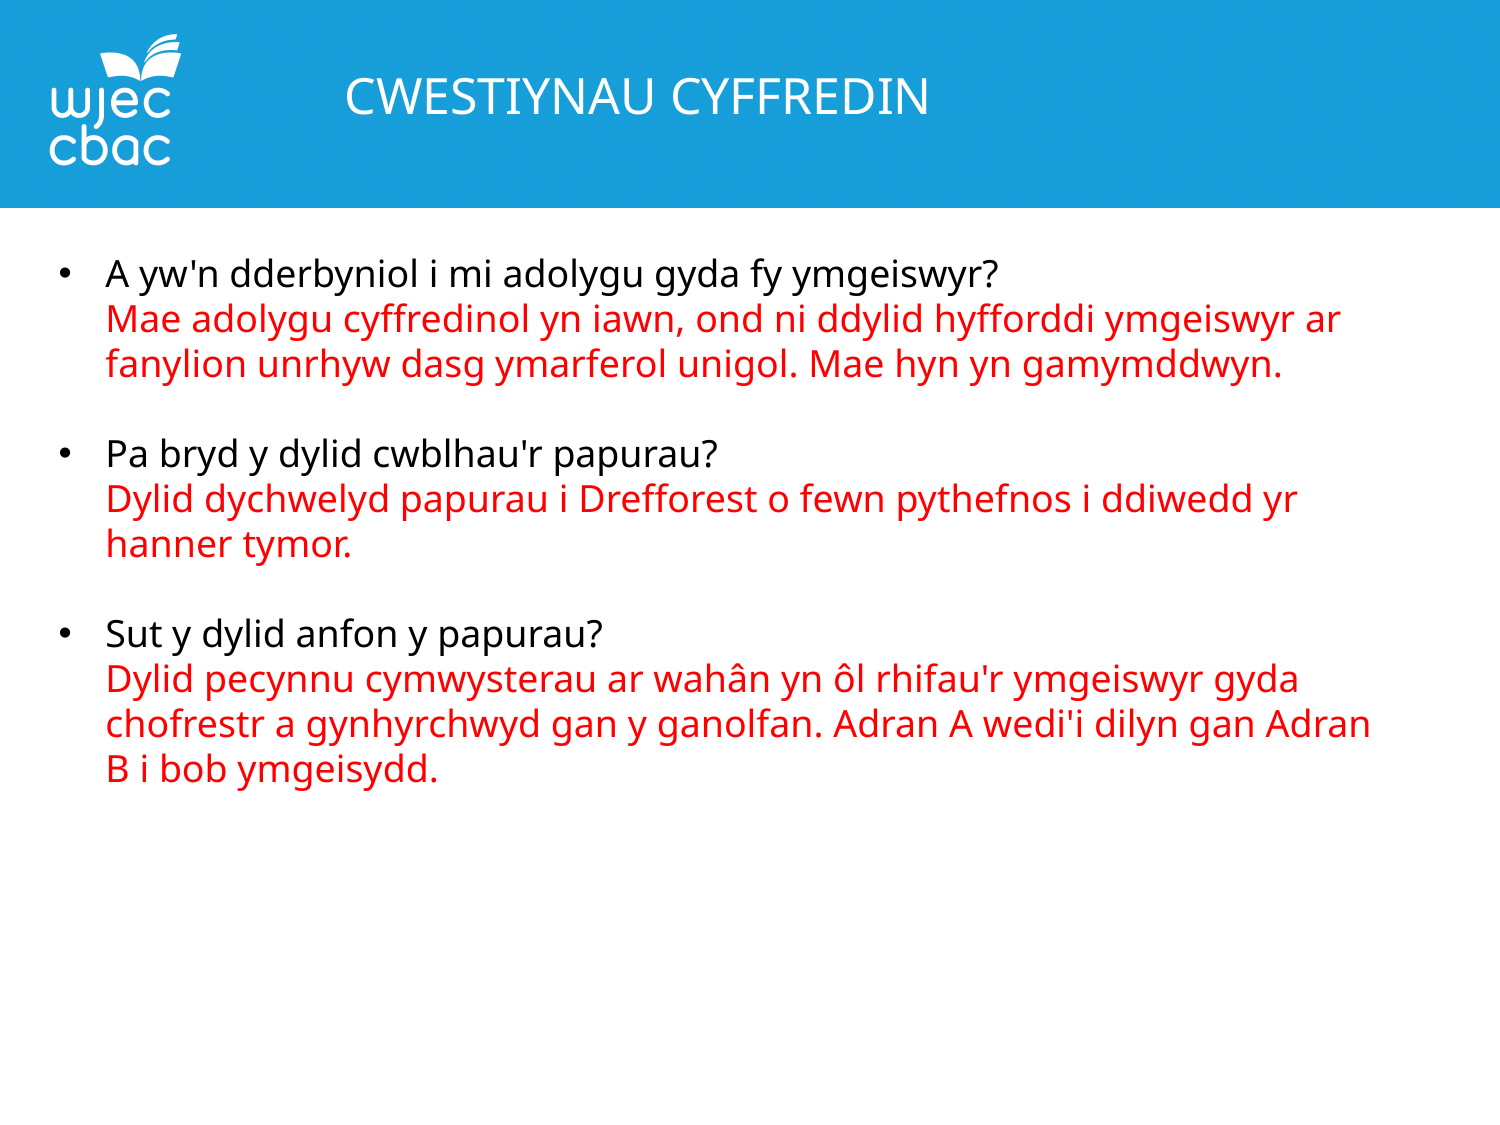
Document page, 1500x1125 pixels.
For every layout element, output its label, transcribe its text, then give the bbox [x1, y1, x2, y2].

picture [0, 0, 1500, 209]
text_box A yw'n dderbyniol i mi adolygu gyda fy ymgeiswyr? Mae adolygu cyffredinol yn iawn, ond ni ddylid hyfforddi ymgeiswyr ar fanylion unrhyw dasg ymarferol unigol. Mae hyn yn gamymddwyn. Pa bryd y dylid cwblhau'r papurau? Dylid dychwelyd papurau i Drefforest o fewn pythefnos i ddiwedd yr hanner tymor. Sut y dylid anfon y papurau? Dylid pecynnu cymwysterau ar wahân yn ôl rhifau'r ymgeiswyr gyda chofrestr a gynhyrchwyd gan y ganolfan. Adran A wedi'i dilyn gan Adran B i bob ymgeisydd. [43, 242, 1390, 798]
